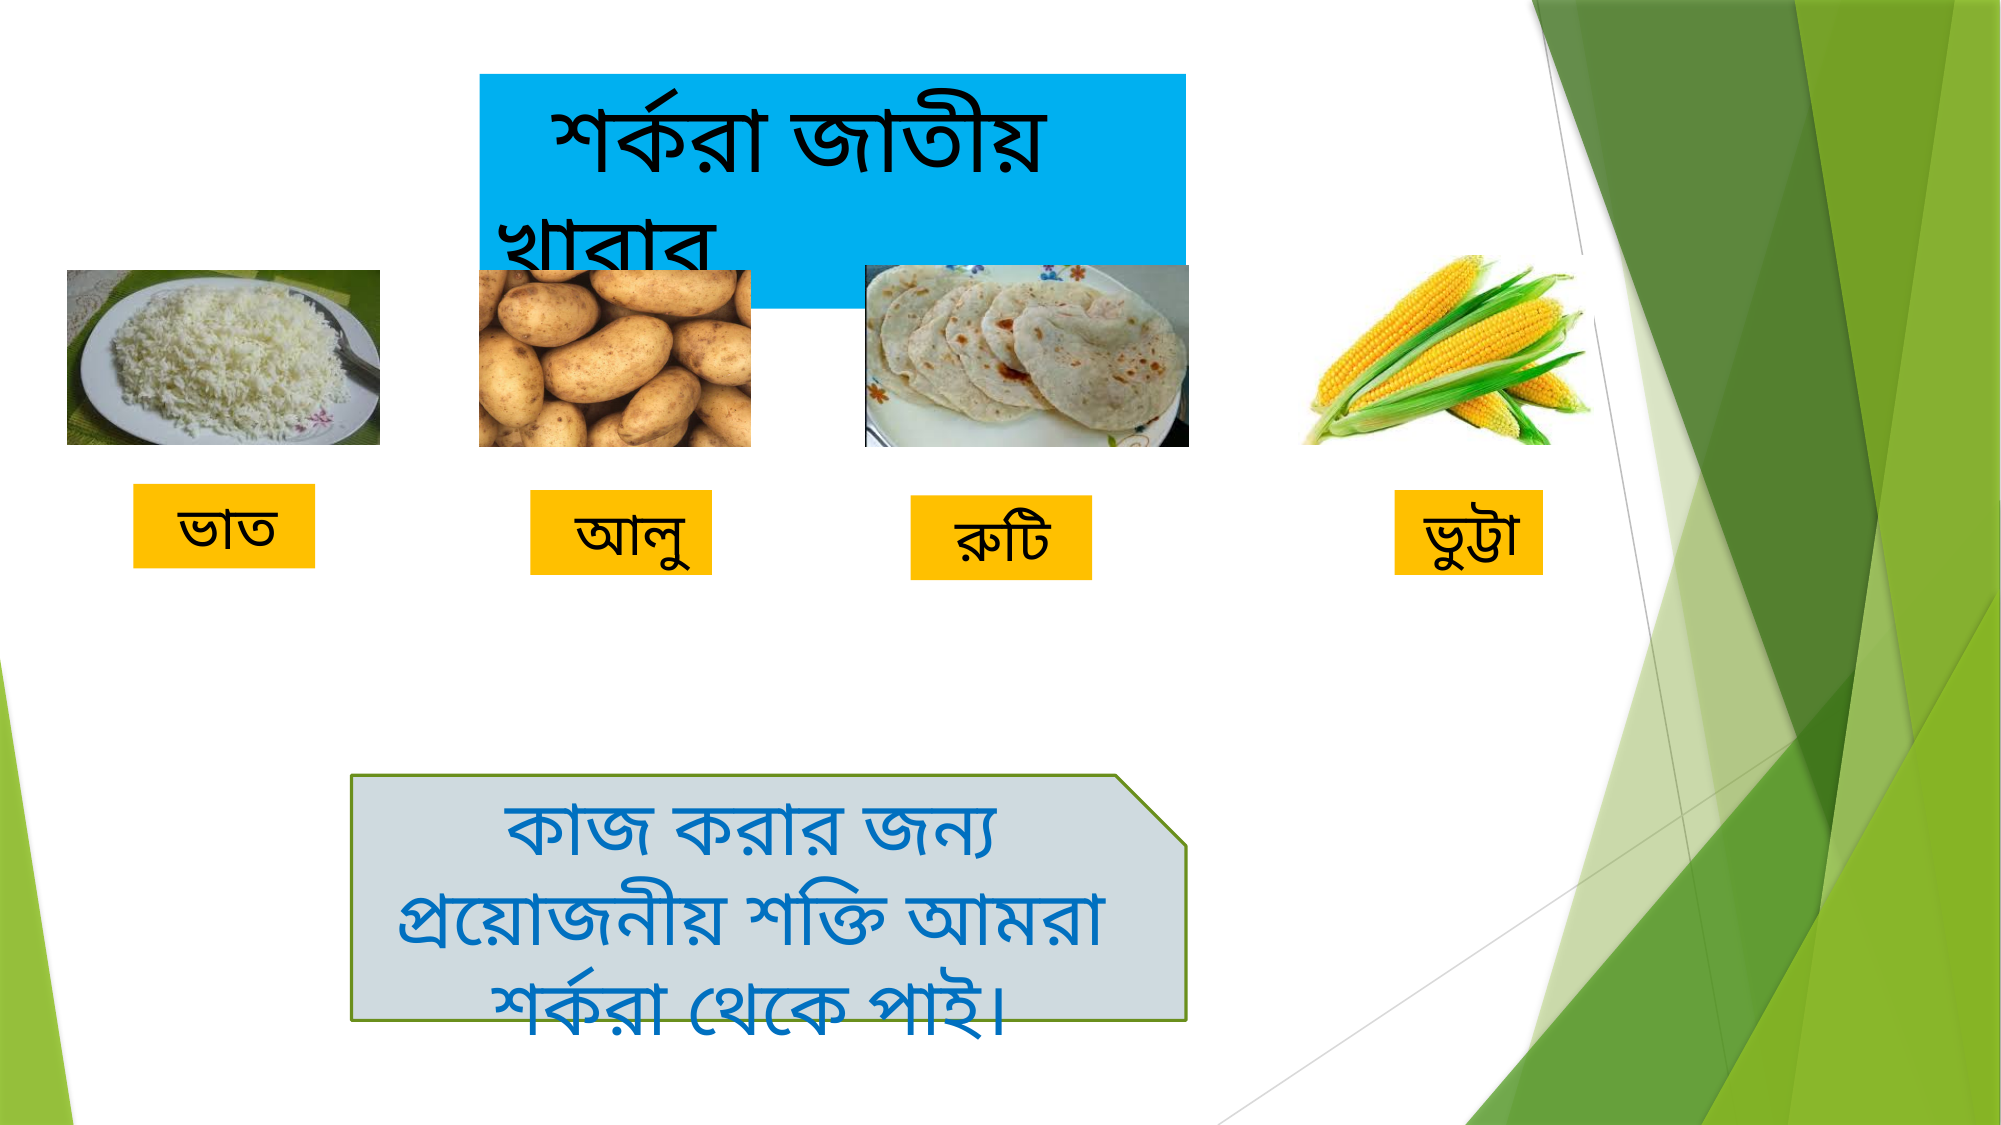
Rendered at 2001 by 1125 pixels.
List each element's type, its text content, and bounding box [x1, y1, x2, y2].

text_box ভুট্টা [1394, 490, 1543, 575]
text_box ভাত [133, 483, 316, 569]
text_box শর্করা জাতীয় খাবার [479, 73, 1186, 309]
text_box আলু [530, 490, 712, 575]
picture [1297, 254, 1594, 446]
picture [67, 269, 381, 446]
picture [478, 269, 751, 448]
text_box রুটি [910, 495, 1093, 581]
picture [864, 264, 1190, 448]
text_box কাজ করার জন্য প্রয়োজনীয় শক্তি আমরা শর্করা থেকে পাই। [349, 773, 1188, 1022]
